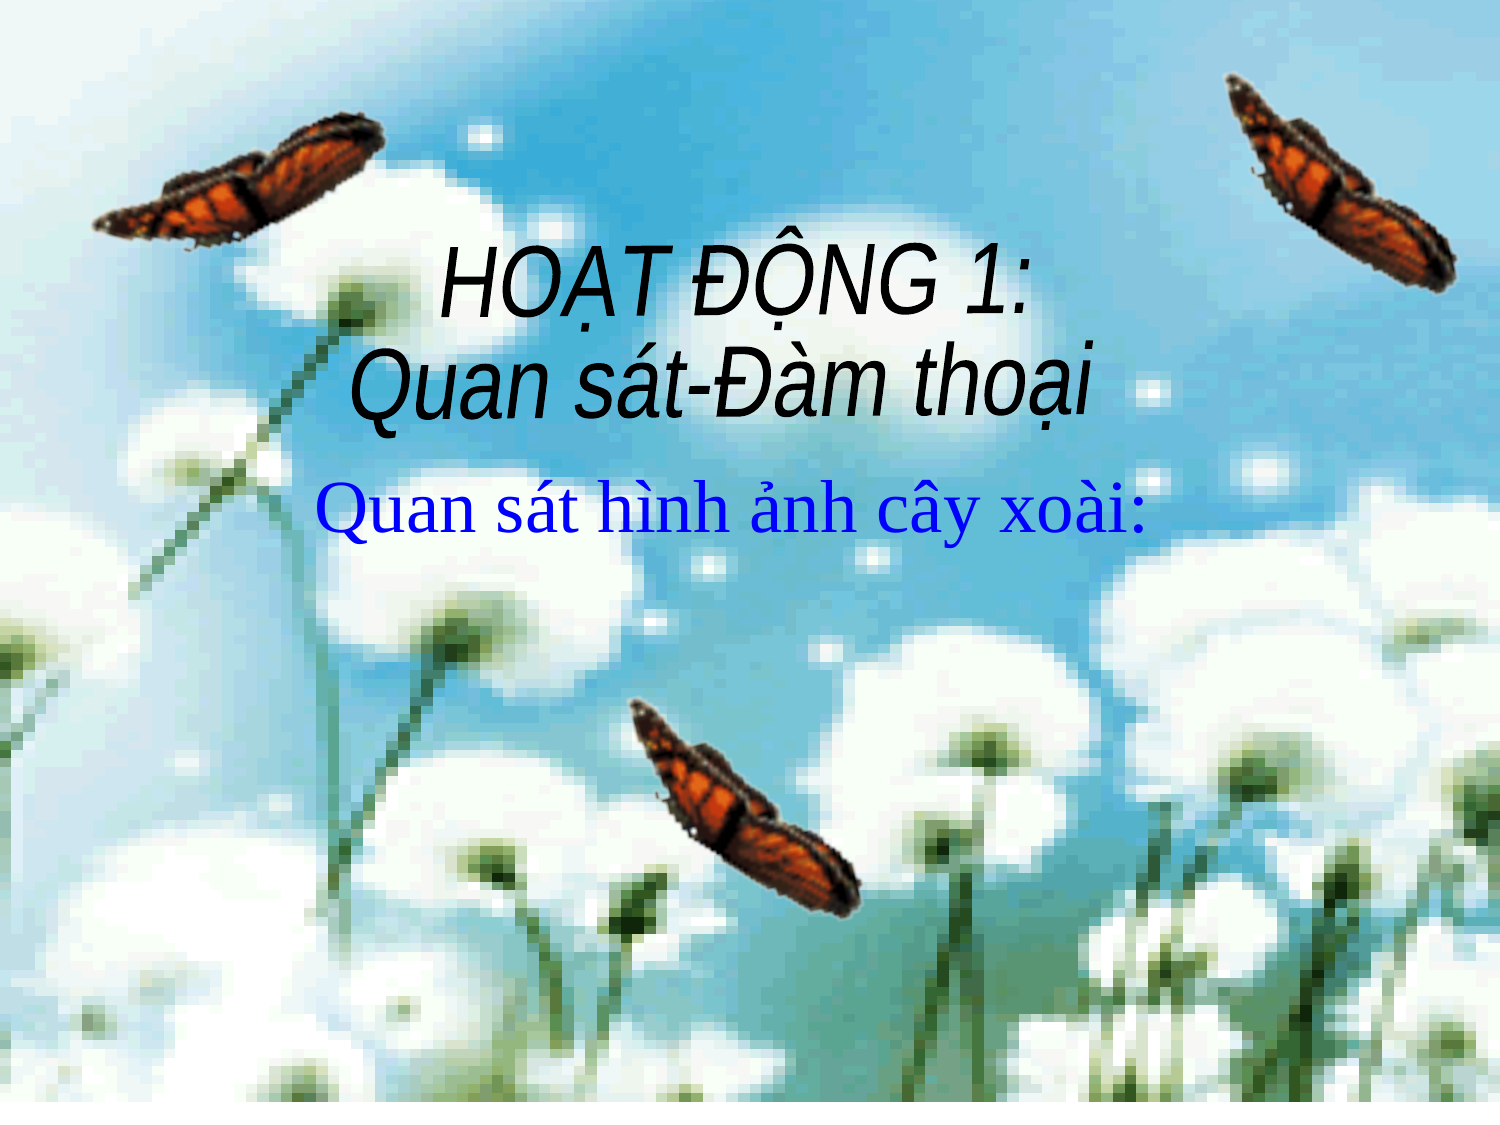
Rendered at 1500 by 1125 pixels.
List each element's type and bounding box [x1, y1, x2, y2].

picture [81, 0, 399, 359]
subtitle [0, 0, 1500, 1102]
picture [1182, 0, 1500, 363]
picture [587, 624, 905, 988]
